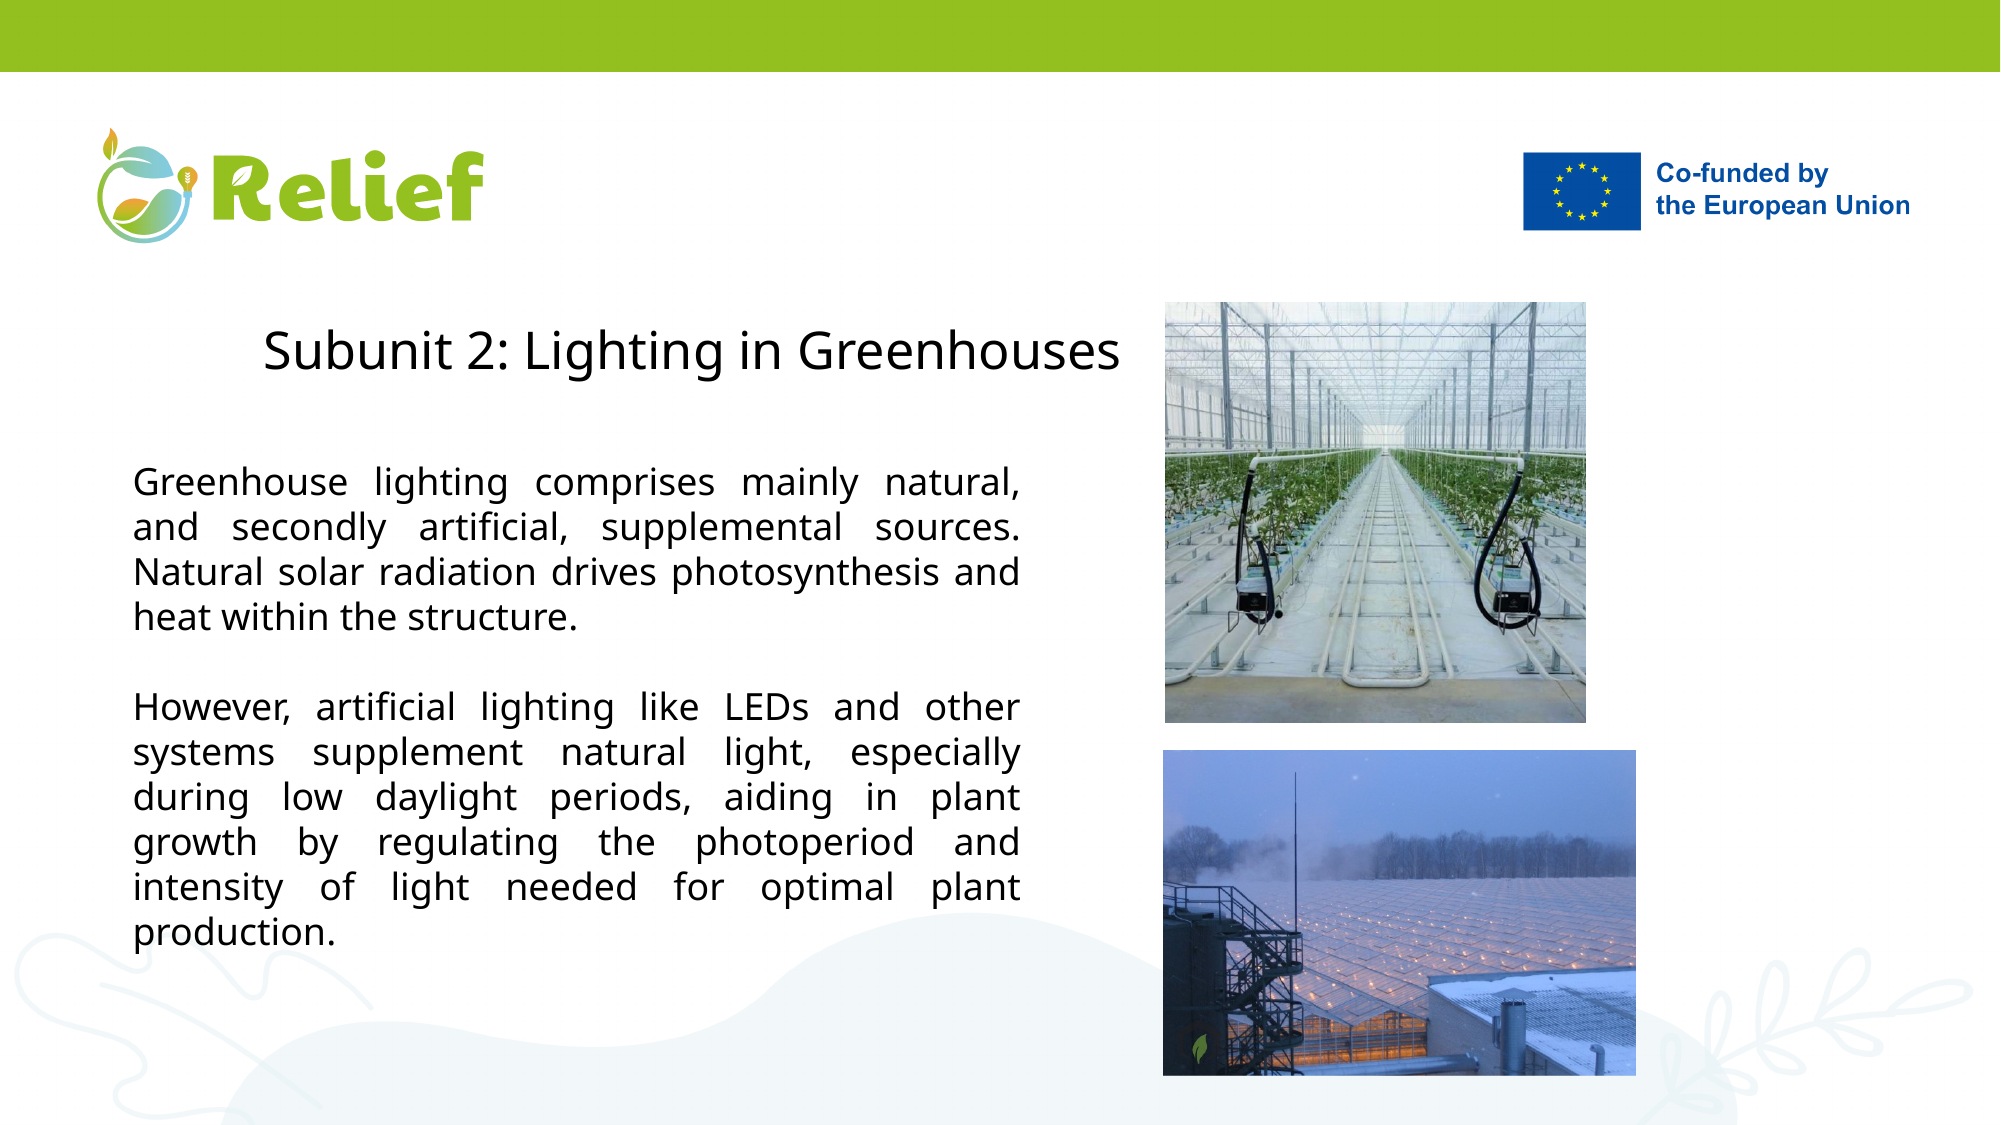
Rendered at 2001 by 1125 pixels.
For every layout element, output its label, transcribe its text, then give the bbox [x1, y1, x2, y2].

text_box Greenhouse lighting comprises mainly natural, and secondly artificial, supplemental sources. Natural solar radiation drives photosynthesis and heat within the structure. However, artificial lighting like LEDs and other systems supplement natural light, especially during low daylight periods, aiding in plant growth by regulating the photoperiod and intensity of light needed for optimal plant production. [117, 412, 1037, 999]
picture [0, 0, 2001, 1125]
text_box Subunit 2: Lighting in Greenhouses [248, 248, 1580, 395]
